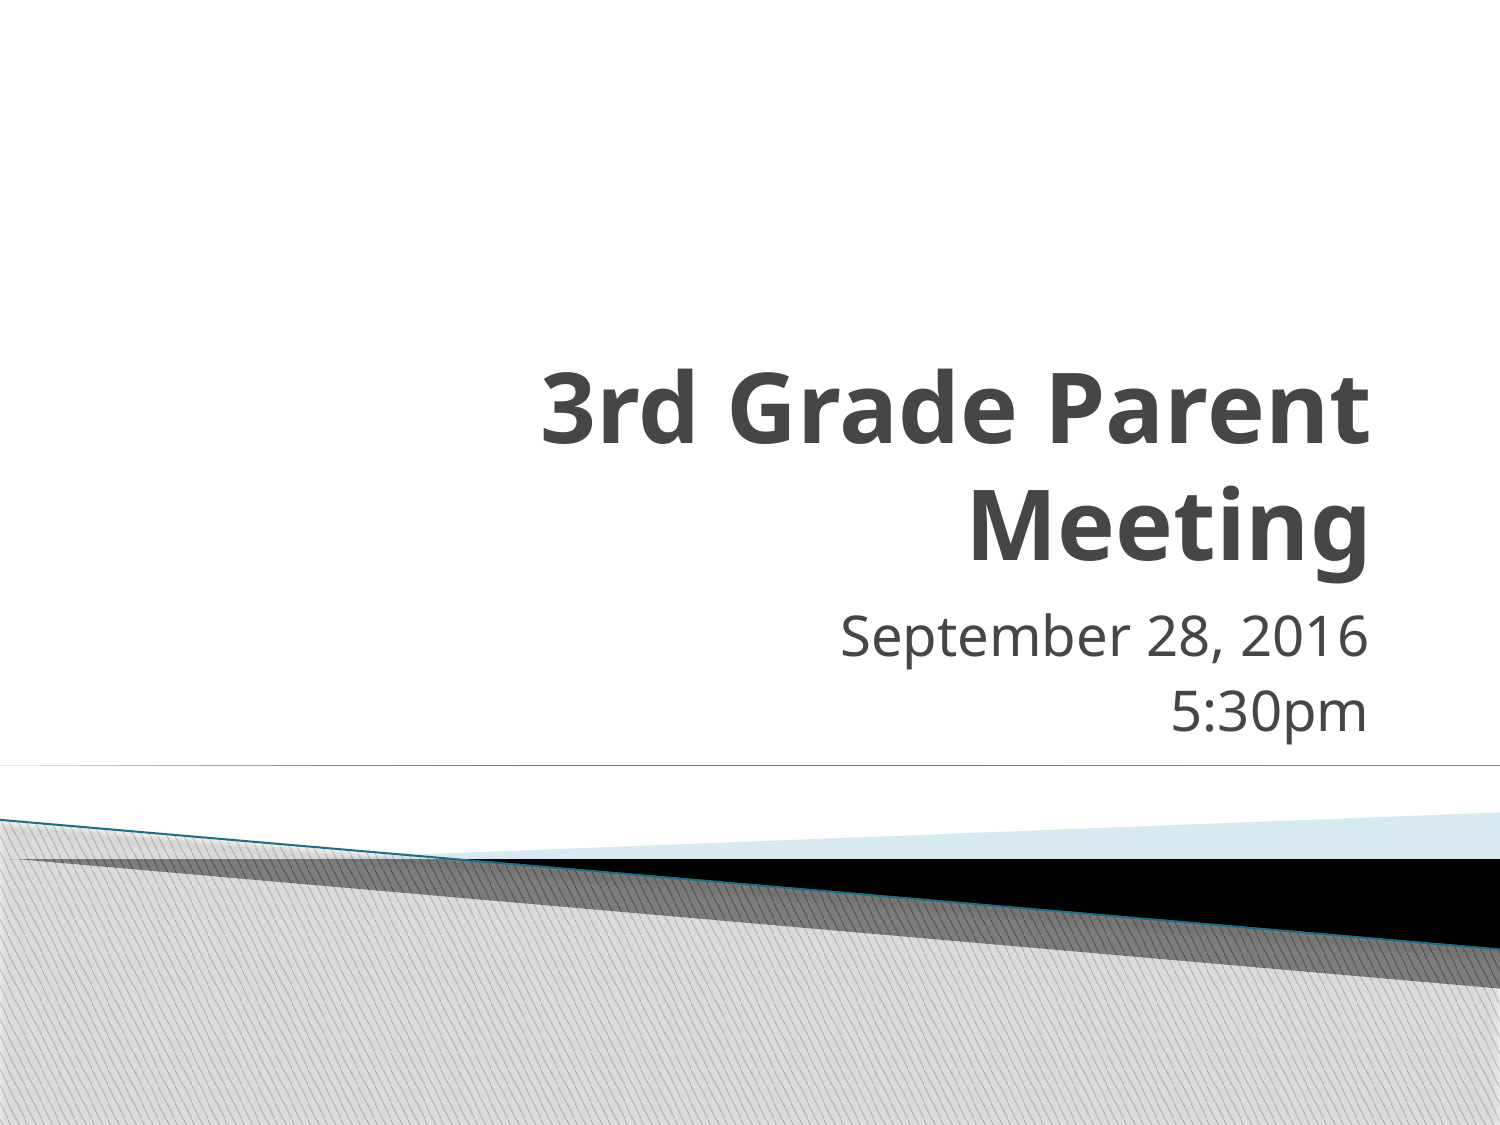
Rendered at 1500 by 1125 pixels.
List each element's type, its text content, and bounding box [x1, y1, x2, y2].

subtitle September 28, 2016 5:30pm [112, 592, 1388, 790]
picture [5, 859, 1500, 989]
title 3rd Grade Parent Meeting [112, 287, 1388, 588]
